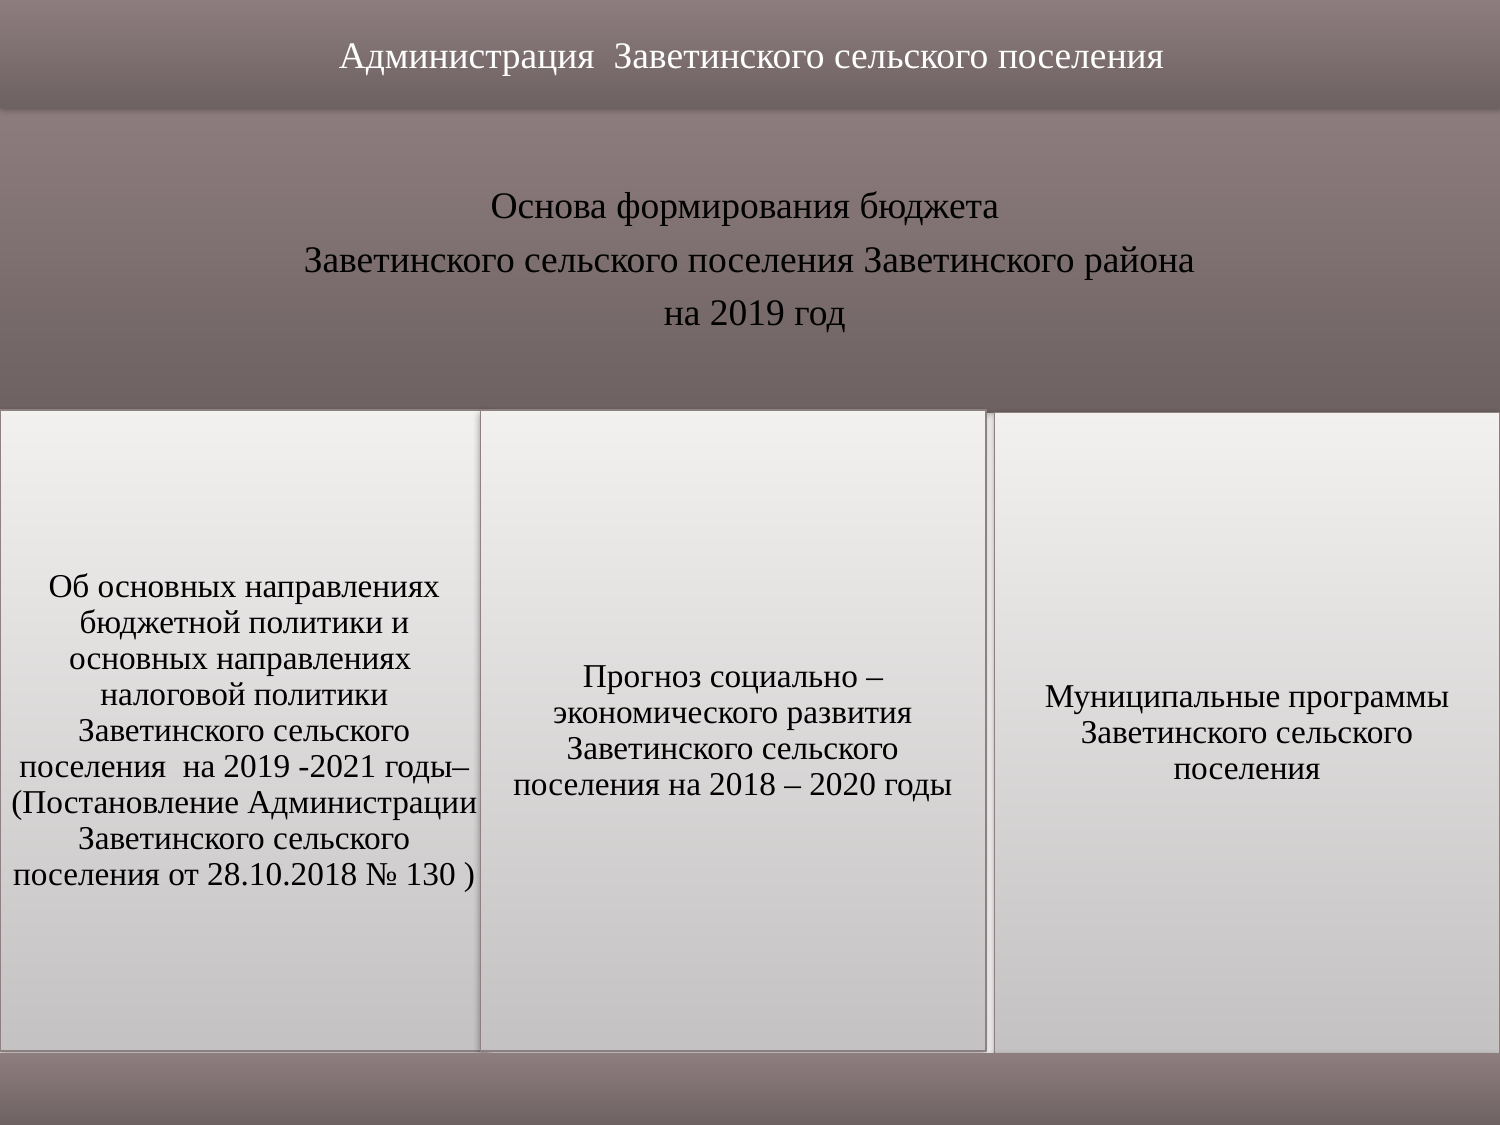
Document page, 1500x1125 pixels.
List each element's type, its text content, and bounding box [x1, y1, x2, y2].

text_box Администрация Заветинского сельского поселения [0, 0, 1500, 106]
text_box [0, 107, 1500, 1125]
